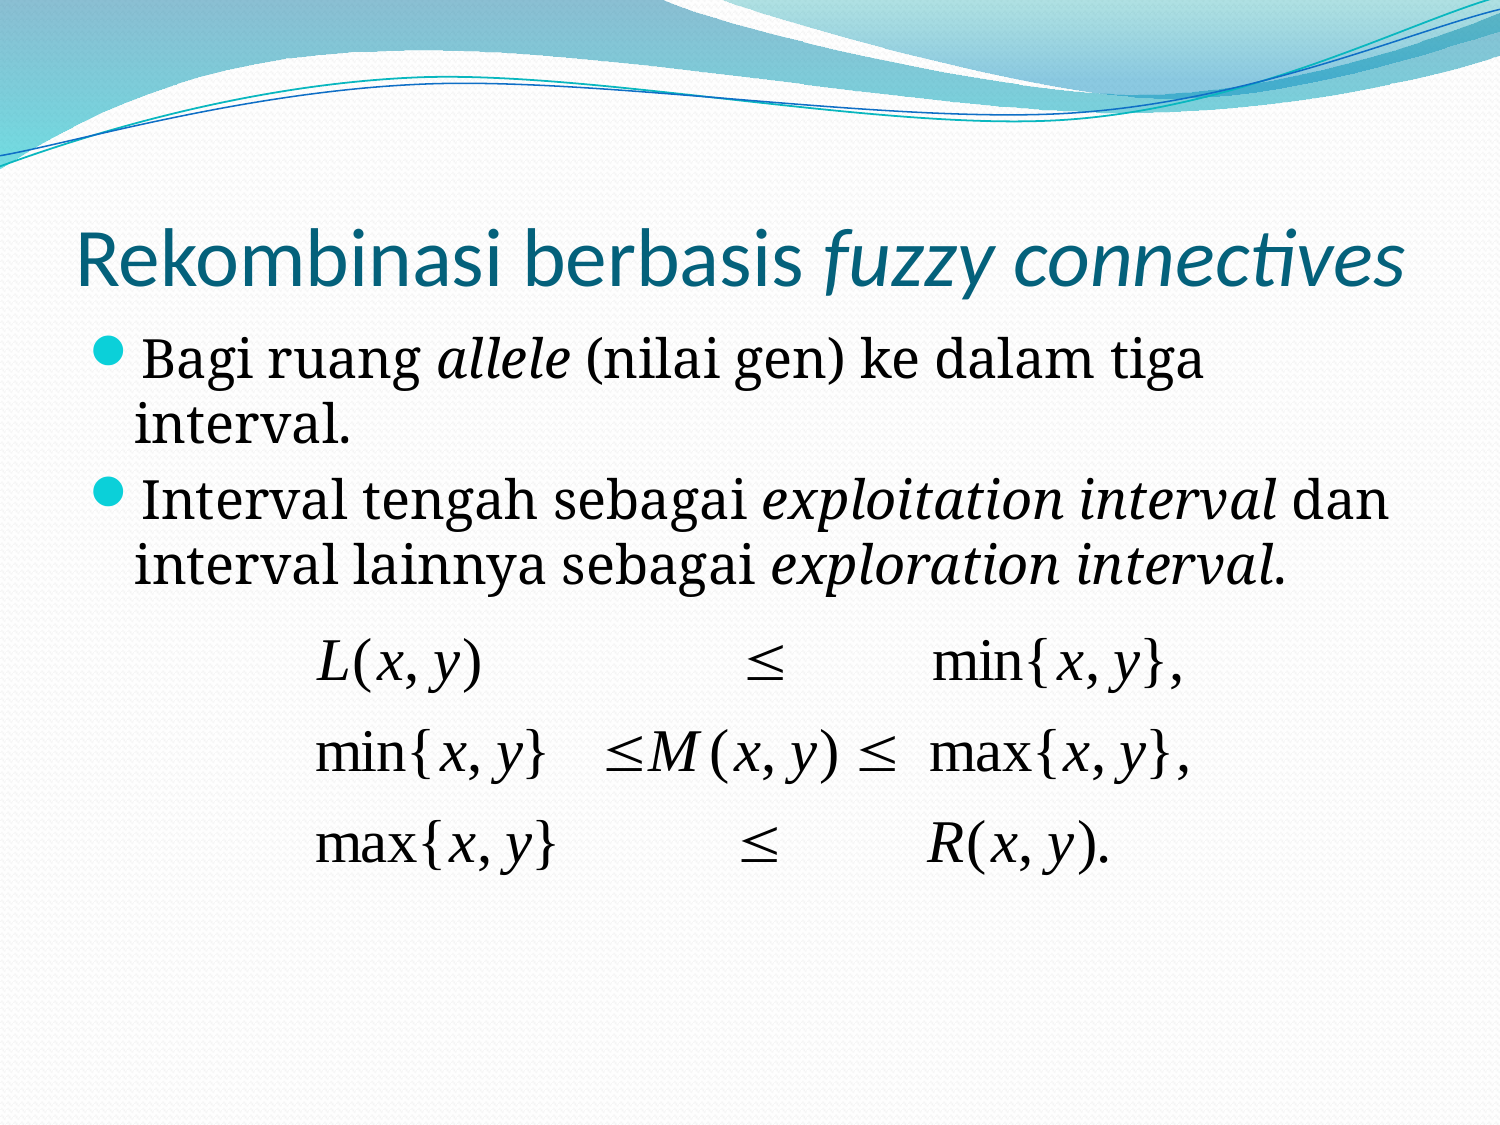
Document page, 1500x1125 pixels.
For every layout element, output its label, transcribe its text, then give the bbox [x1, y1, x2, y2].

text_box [305, 624, 1201, 888]
title Rekombinasi berbasis fuzzy connectives [75, 115, 1425, 303]
list Bagi ruang allele (nilai gen) ke dalam tiga interval. Interval tengah sebagai exploitation interval dan interval lainnya sebagai exploration interval. [75, 317, 1425, 1038]
